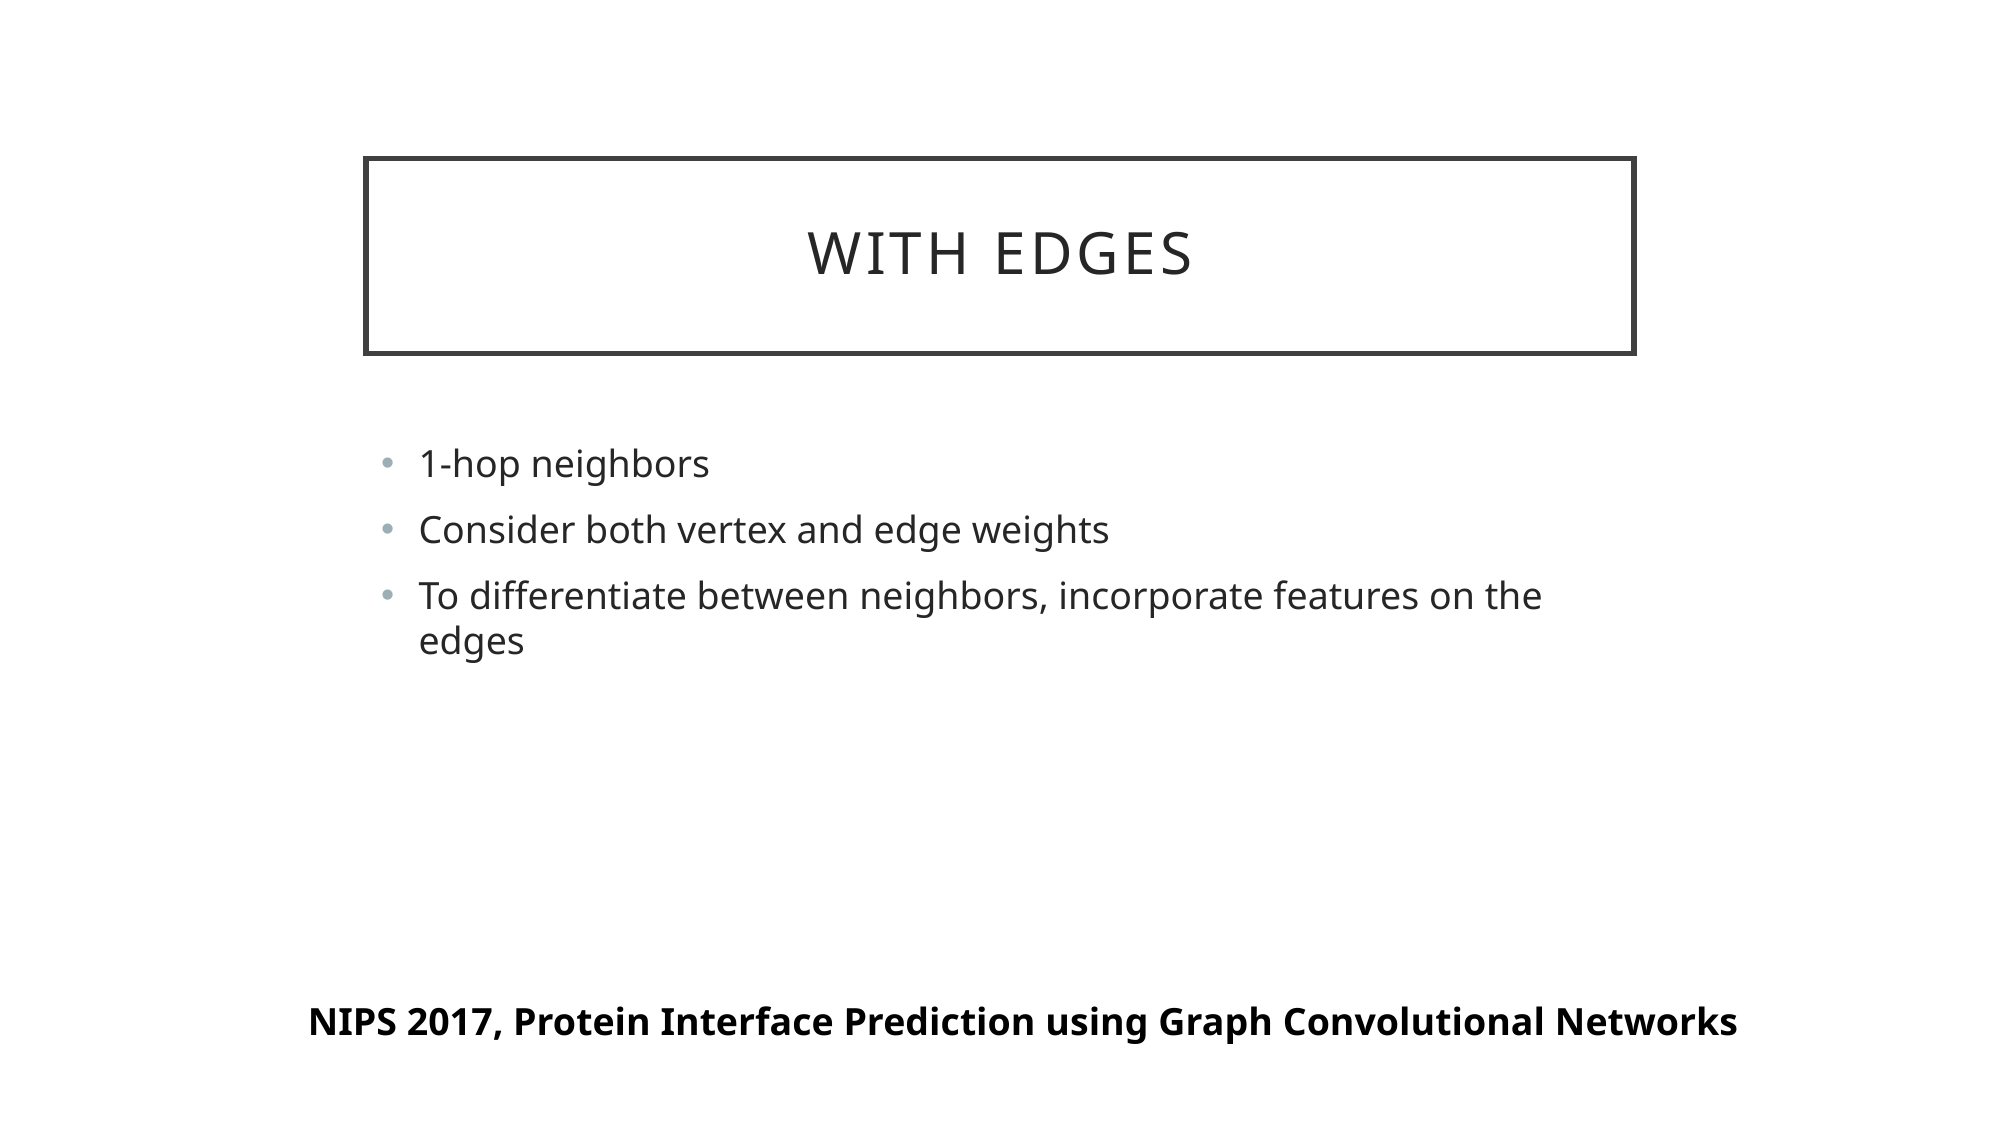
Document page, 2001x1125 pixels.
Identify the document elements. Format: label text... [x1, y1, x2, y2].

title With edges [363, 156, 1637, 356]
text_box NIPS 2017, Protein Interface Prediction using Graph Convolutional Networks [293, 990, 1755, 1051]
